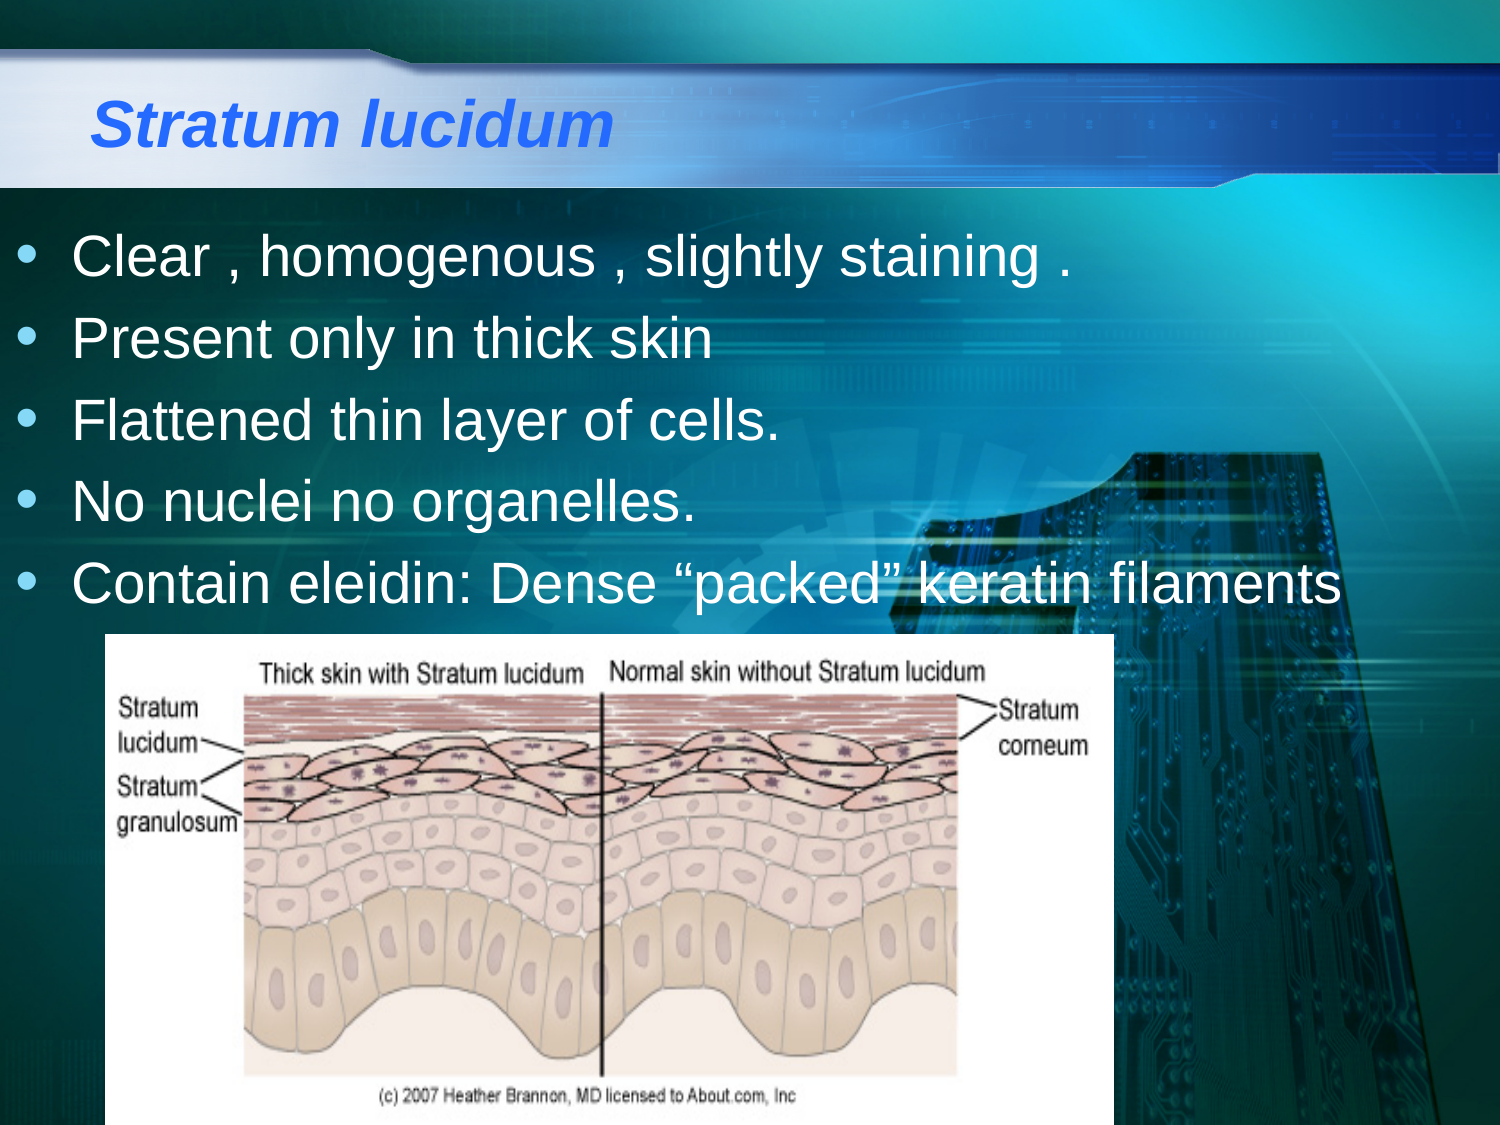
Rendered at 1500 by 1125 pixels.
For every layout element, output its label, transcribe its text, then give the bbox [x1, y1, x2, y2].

title Stratum lucidum [74, 74, 1426, 168]
picture [0, 0, 1500, 1125]
list Clear , homogenous , slightly staining . Present only in thick skin Flattened thin layer of cells. No nuclei no organelles. Contain eleidin: Dense “packed” keratin filaments [0, 210, 1466, 1062]
